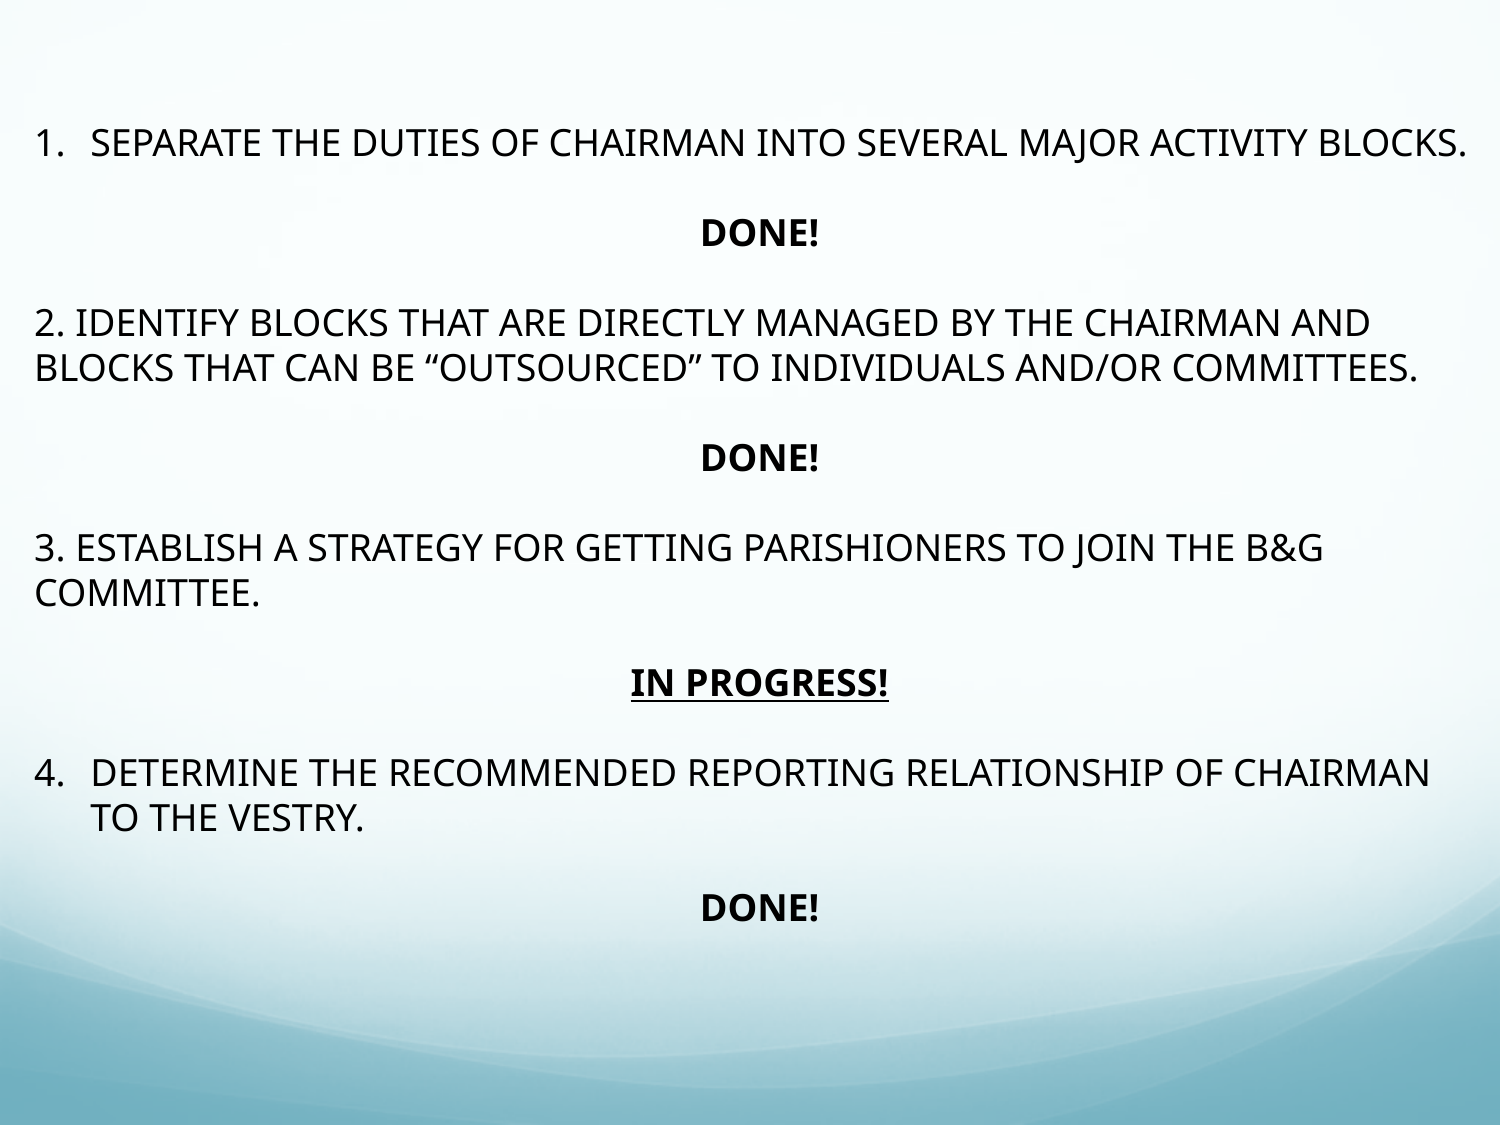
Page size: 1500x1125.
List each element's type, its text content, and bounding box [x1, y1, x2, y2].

text_box SEPARATE THE DUTIES OF CHAIRMAN INTO SEVERAL MAJOR ACTIVITY BLOCKS. DONE! 2. IDENTIFY BLOCKS THAT ARE DIRECTLY MANAGED BY THE CHAIRMAN AND BLOCKS THAT CAN BE “OUTSOURCED” TO INDIVIDUALS AND/OR COMMITTEES. DONE! 3. ESTABLISH A STRATEGY FOR GETTING PARISHIONERS TO JOIN THE B&G COMMITTEE. IN PROGRESS! DETERMINE THE RECOMMENDED REPORTING RELATIONSHIP OF CHAIRMAN TO THE VESTRY. DONE! [19, 111, 1500, 982]
